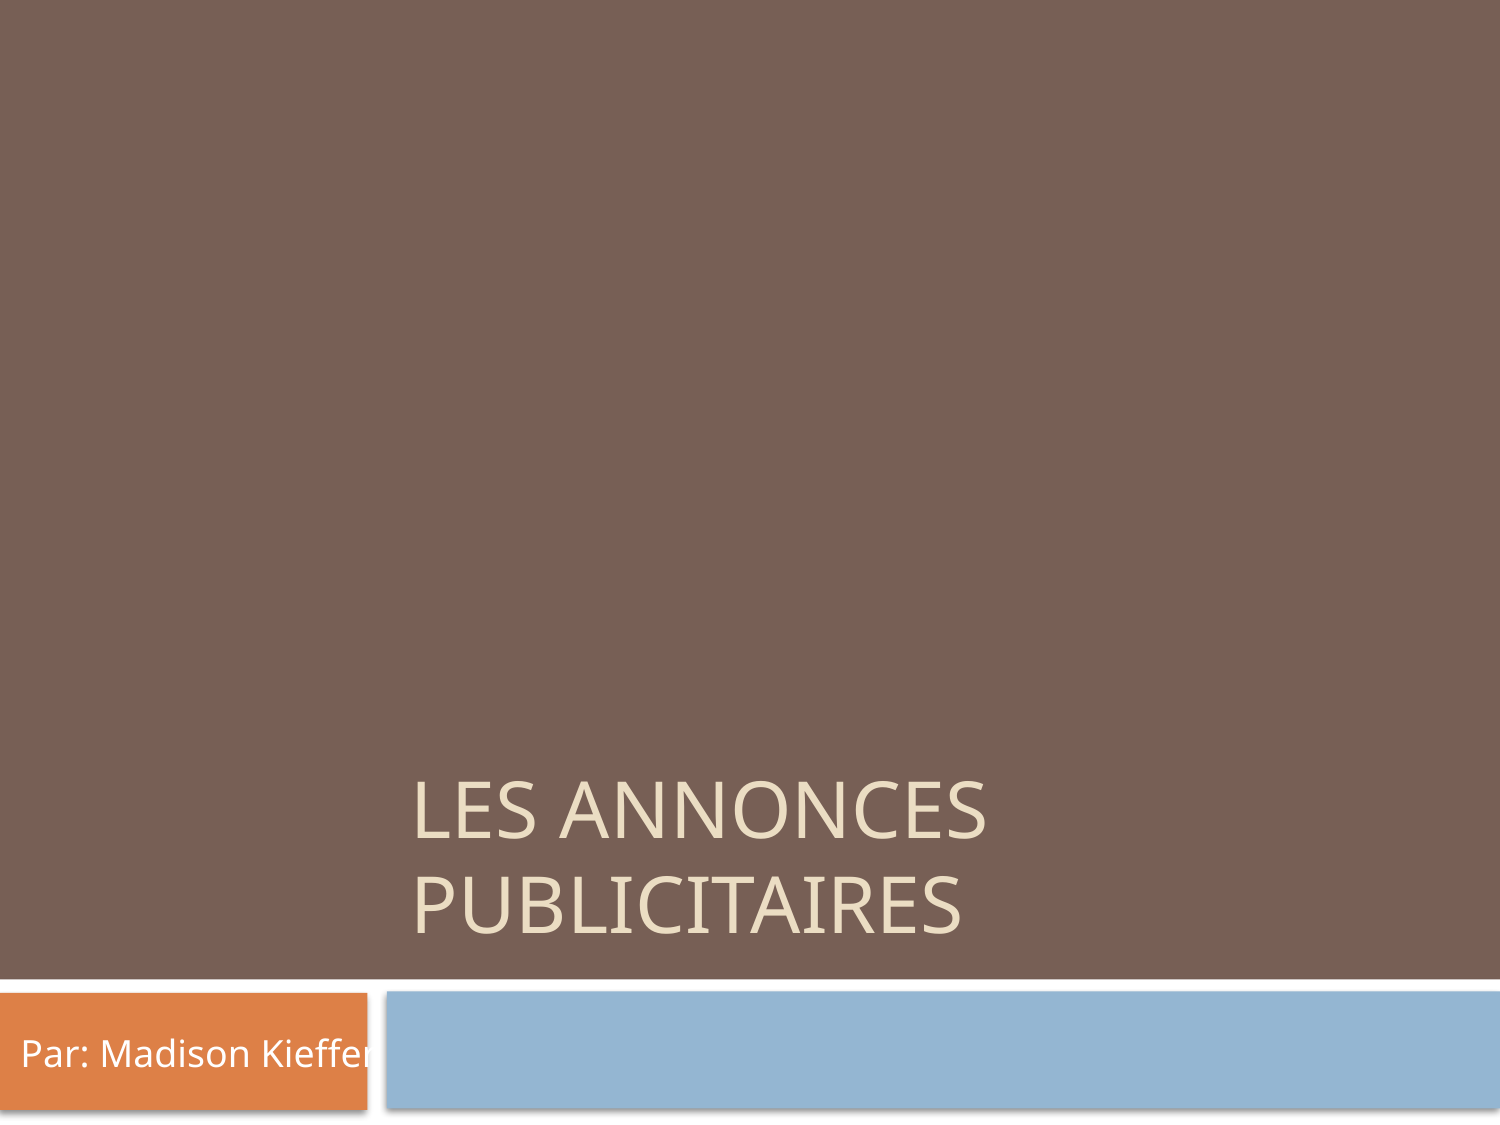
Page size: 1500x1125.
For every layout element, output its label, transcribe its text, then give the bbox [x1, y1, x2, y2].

text_box Par: Madison Kieffer [5, 1023, 455, 1083]
title Les annonces publicitaires [395, 751, 1500, 1052]
